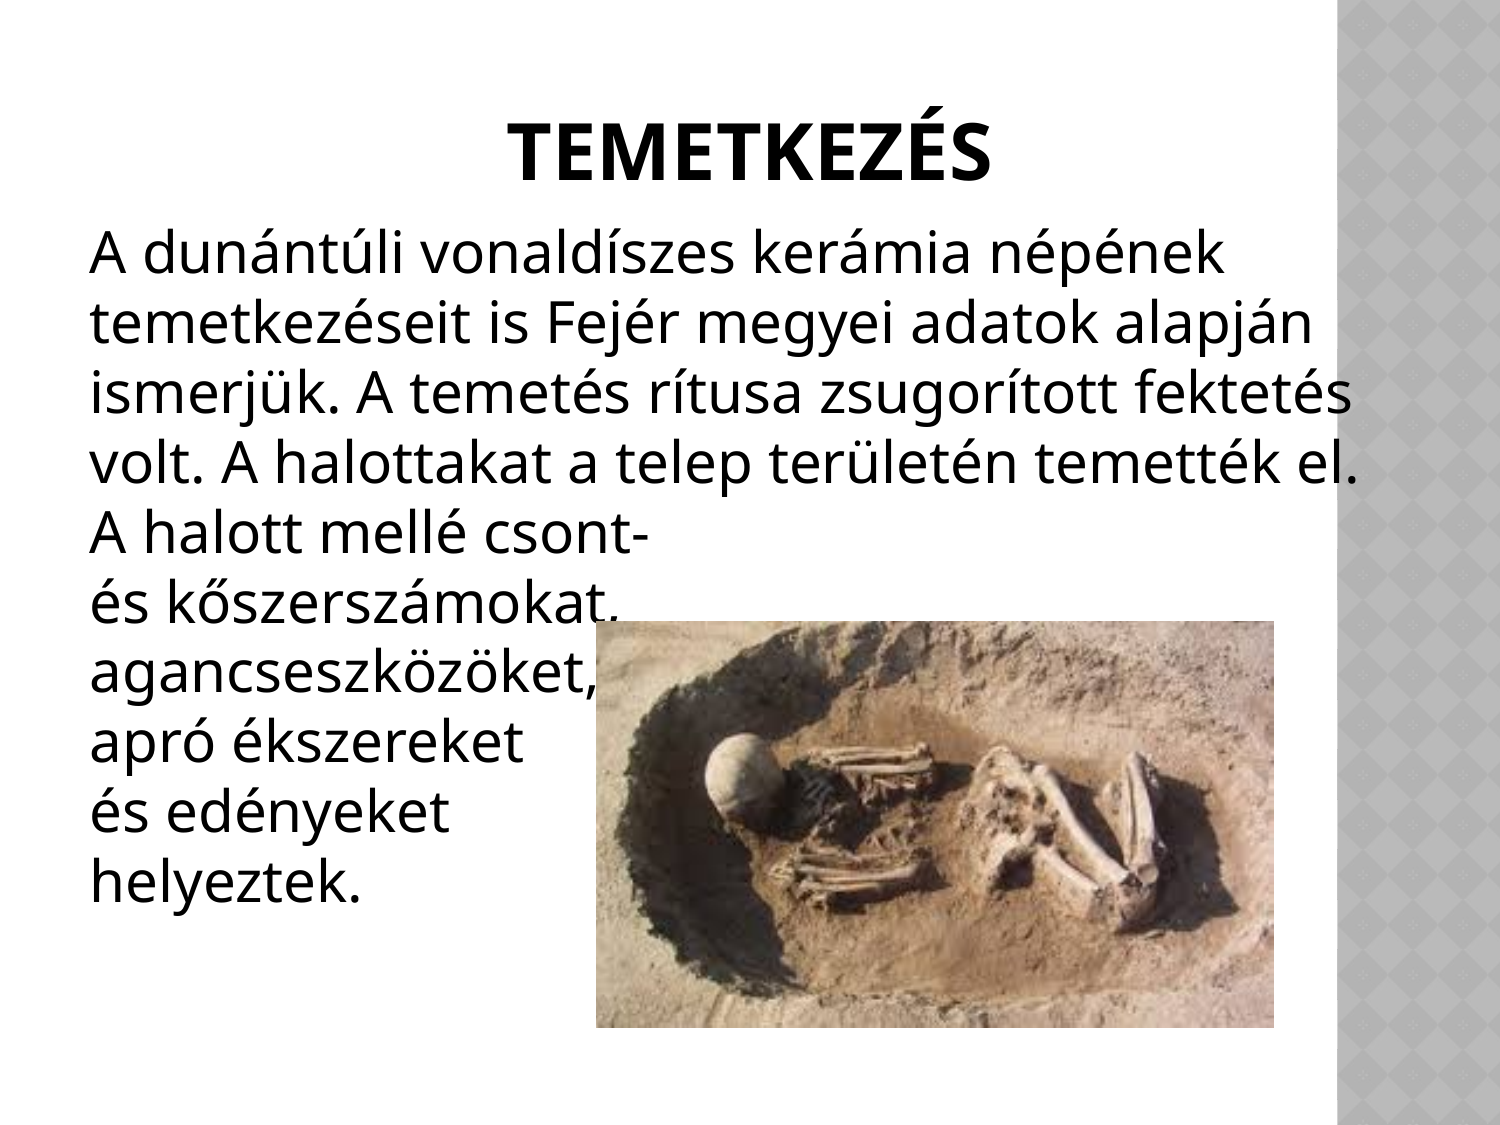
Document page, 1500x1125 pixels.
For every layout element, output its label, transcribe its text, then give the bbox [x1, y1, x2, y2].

title Temetkezés [75, 30, 1425, 197]
list A dunántúli vonaldíszes kerámia népének temetkezéseit is Fejér megyei adatok alapján ismerjük. A temetés rítusa zsugorított fektetés volt. A halottakat a telep területén temették el. A halott mellé csont- és kőszerszámokat, agancseszközöket, apró ékszereket és edényeket helyeztek. [75, 208, 1425, 1005]
picture [596, 621, 1275, 1029]
